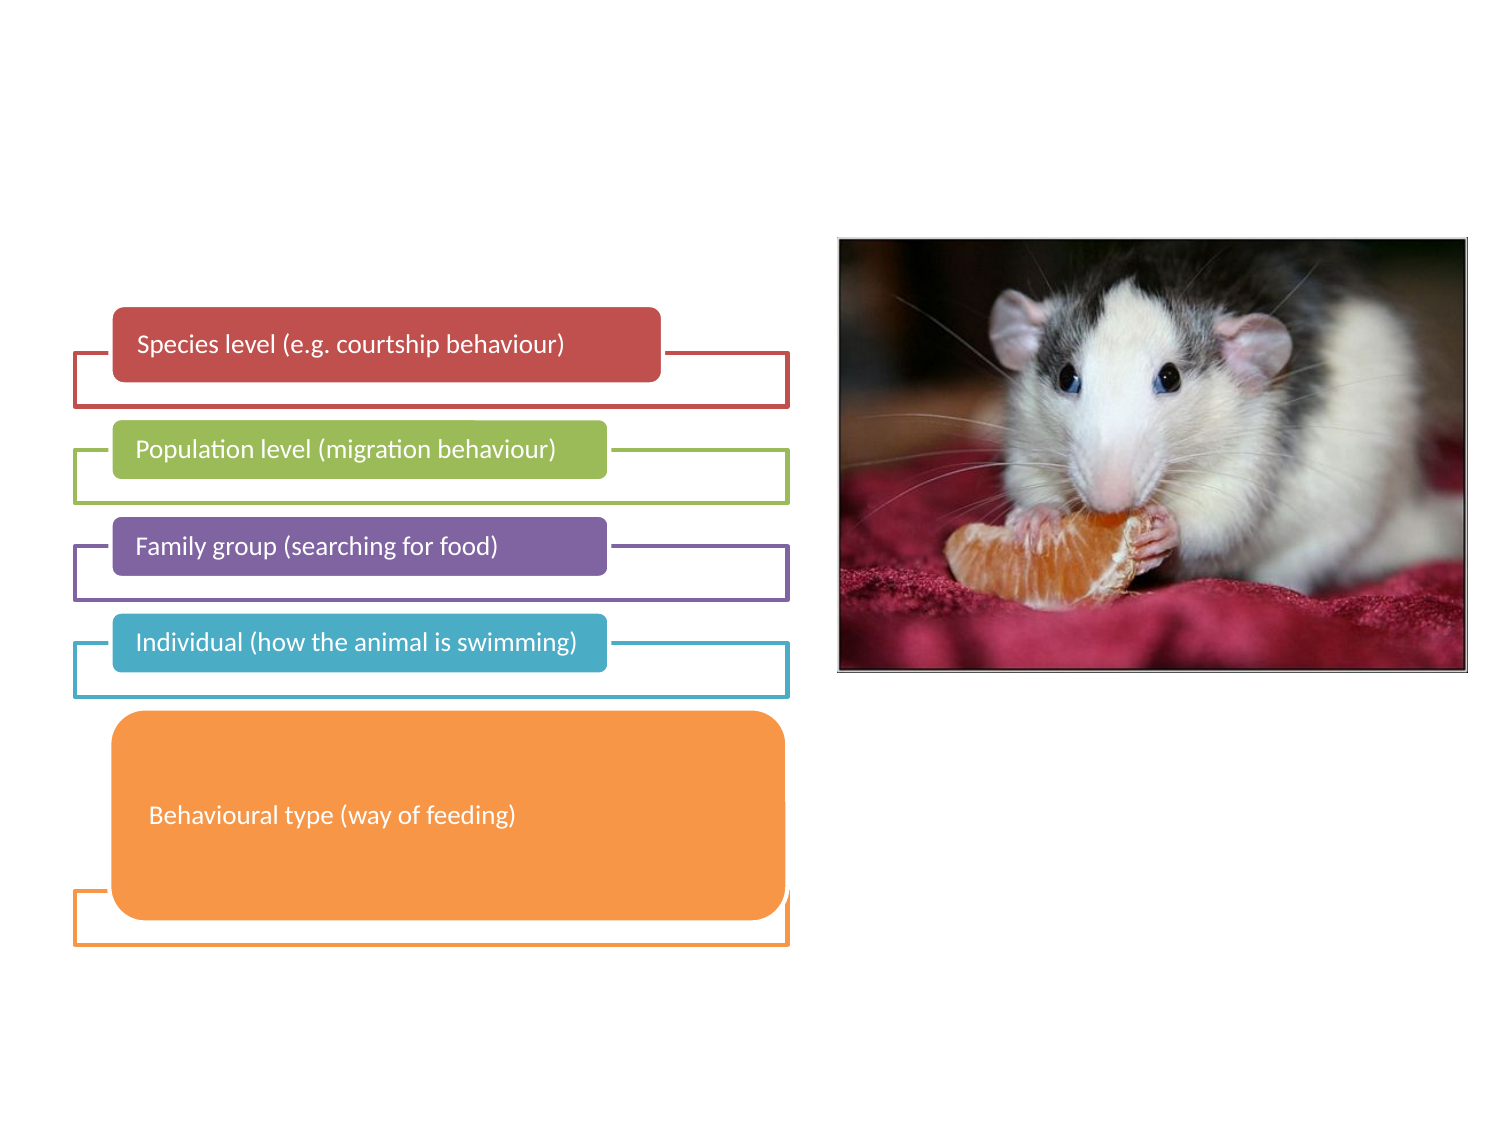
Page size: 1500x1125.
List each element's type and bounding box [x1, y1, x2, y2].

text_box [74, 187, 788, 1063]
picture [837, 237, 1468, 673]
